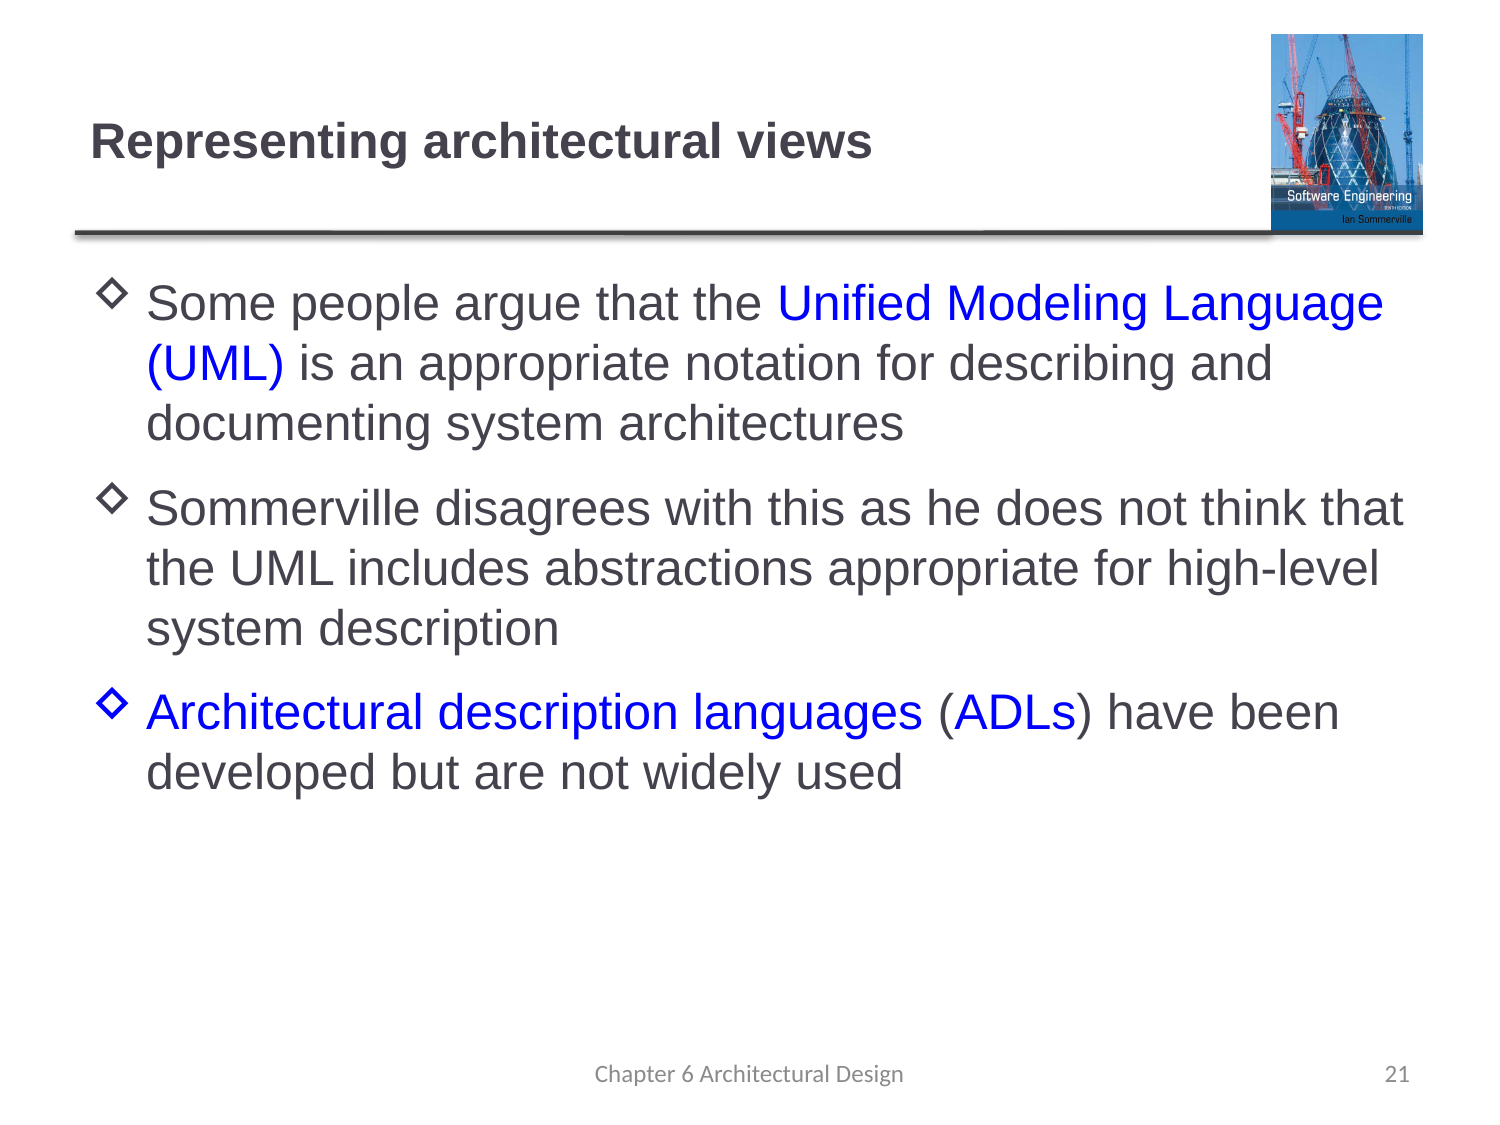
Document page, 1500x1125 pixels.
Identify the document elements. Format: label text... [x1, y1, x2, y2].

picture [1271, 34, 1423, 230]
list Some people argue that the Unified Modeling Language (UML) is an appropriate notation for describing and documenting system architectures Sommerville disagrees with this as he does not think that the UML includes abstractions appropriate for high-level system description Architectural description languages (ADLs) have been developed but are not widely used [75, 262, 1425, 1005]
title Representing architectural views [74, 44, 1272, 233]
slide_number 21 [1074, 1042, 1425, 1103]
footer Chapter 6 Architectural Design [512, 1042, 988, 1103]
